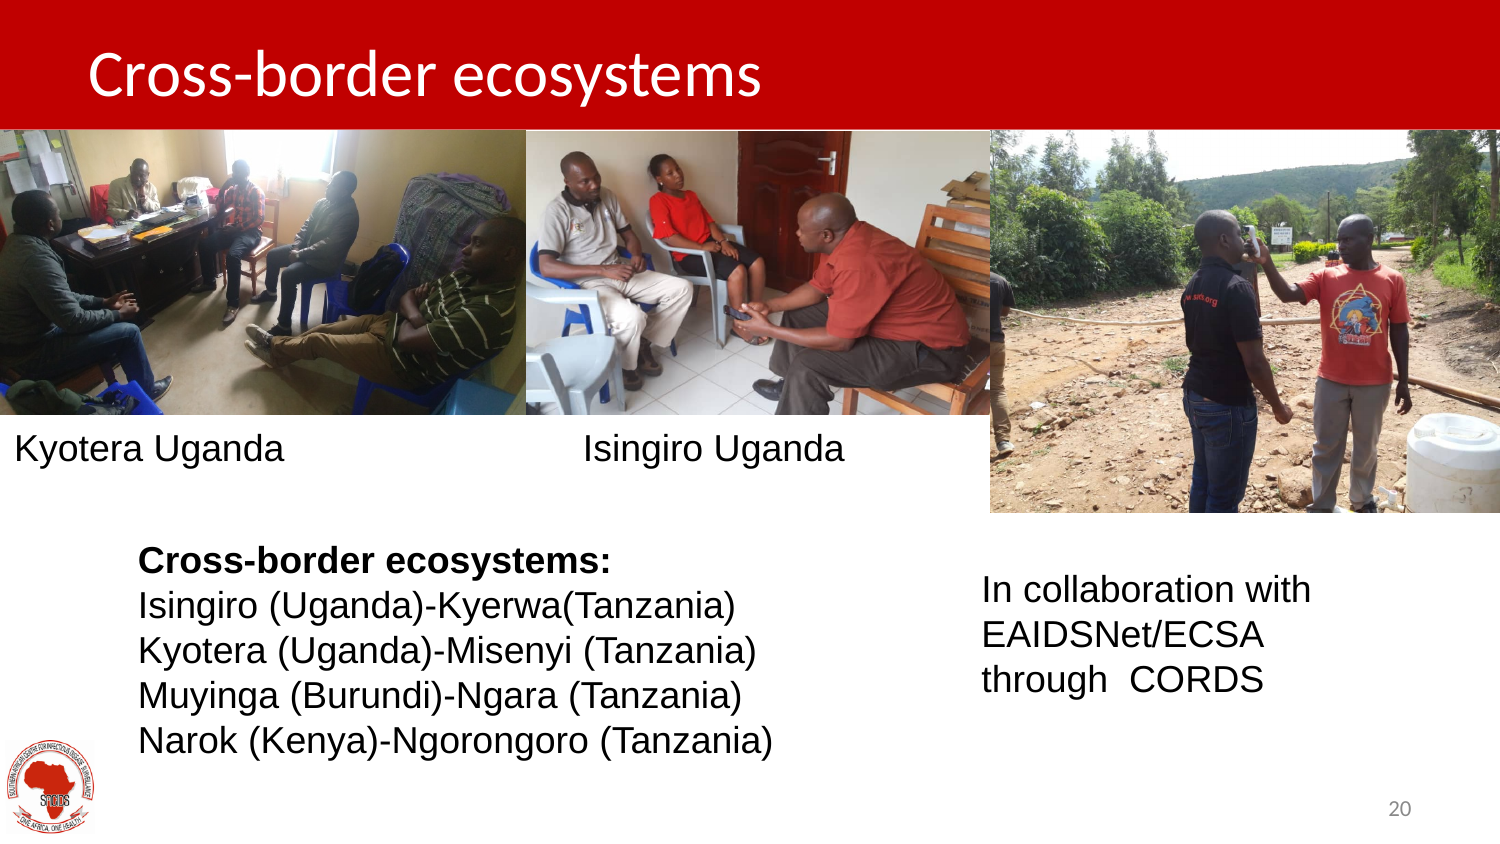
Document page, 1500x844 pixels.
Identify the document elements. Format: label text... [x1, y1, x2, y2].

text_box In collaboration with EAIDSNet/ECSA through CORDS [966, 557, 1408, 710]
picture [0, 130, 1500, 514]
text_box Cross-border ecosystems: Isingiro (Uganda)-Kyerwa(Tanzania) Kyotera (Uganda)-Misenyi (Tanzania) Muyinga (Burundi)-Ngara (Tanzania) Narok (Kenya)-Ngorongoro (Tanzania) [122, 528, 867, 771]
text_box Isingiro Uganda [567, 423, 864, 477]
title Cross-border ecosystems [75, 23, 1425, 129]
slide_number 20 [1364, 784, 1425, 830]
picture [5, 740, 95, 834]
text_box Kyotera Uganda [0, 422, 303, 478]
